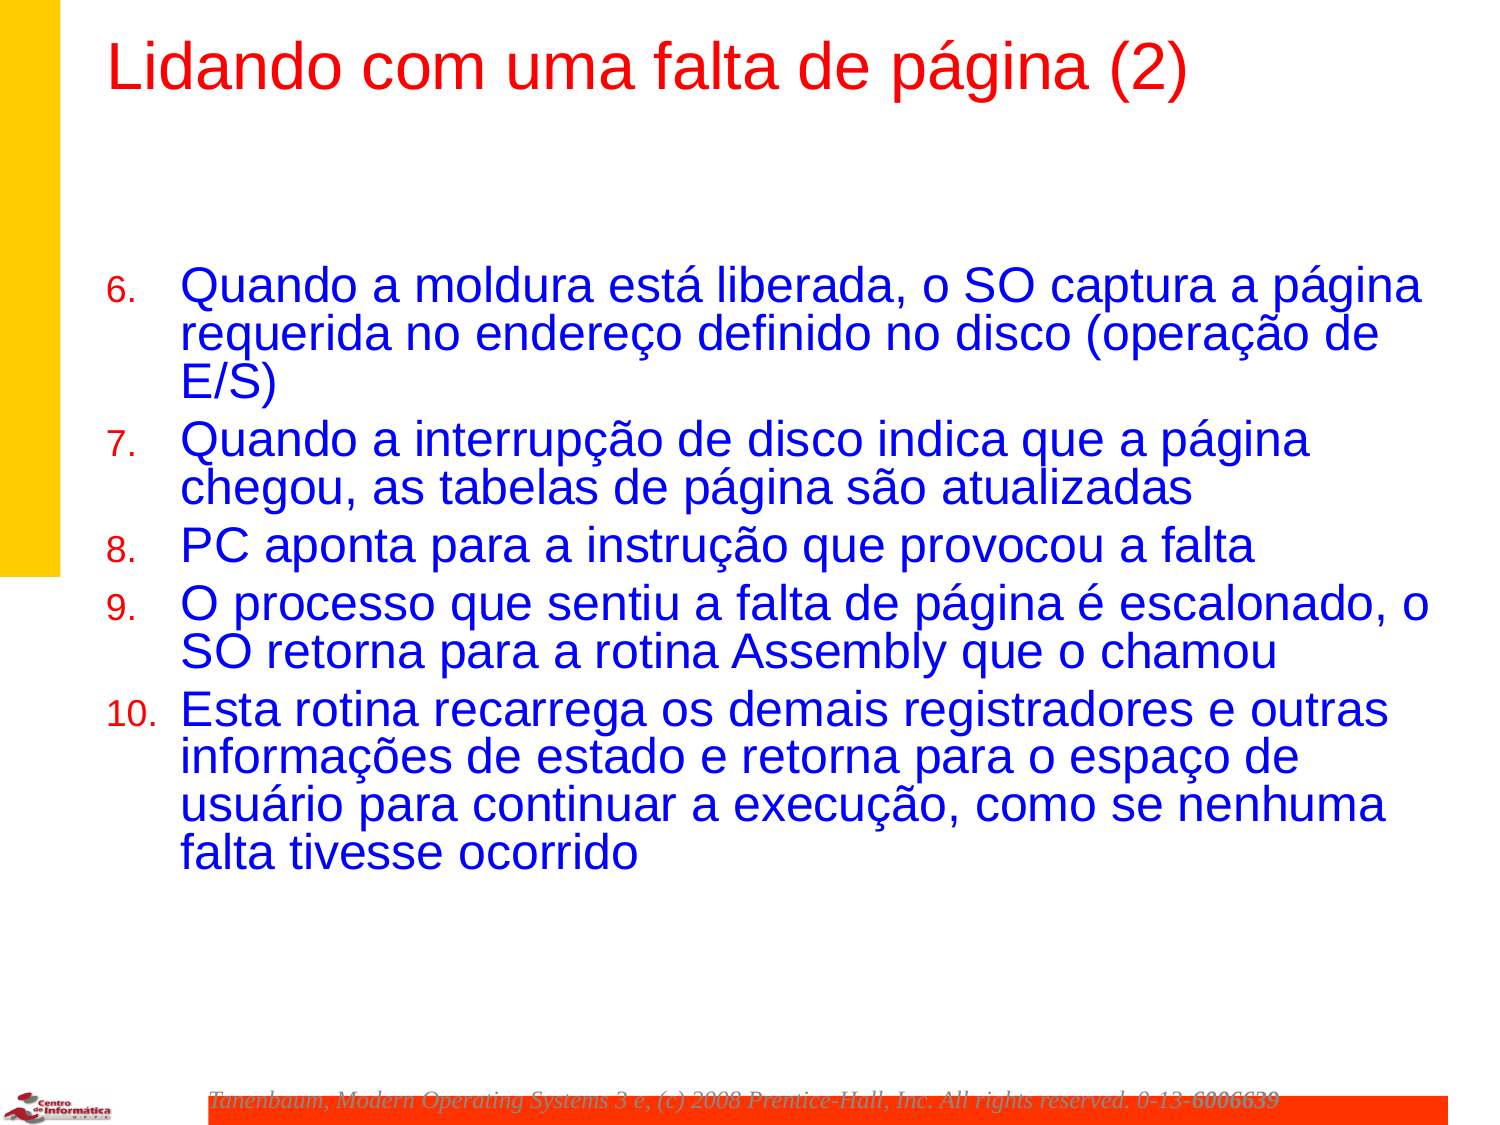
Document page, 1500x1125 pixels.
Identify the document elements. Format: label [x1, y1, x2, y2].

list [90, 256, 1463, 976]
picture [0, 1091, 113, 1125]
title [91, 15, 1500, 119]
text_box [29, 1077, 1459, 1120]
